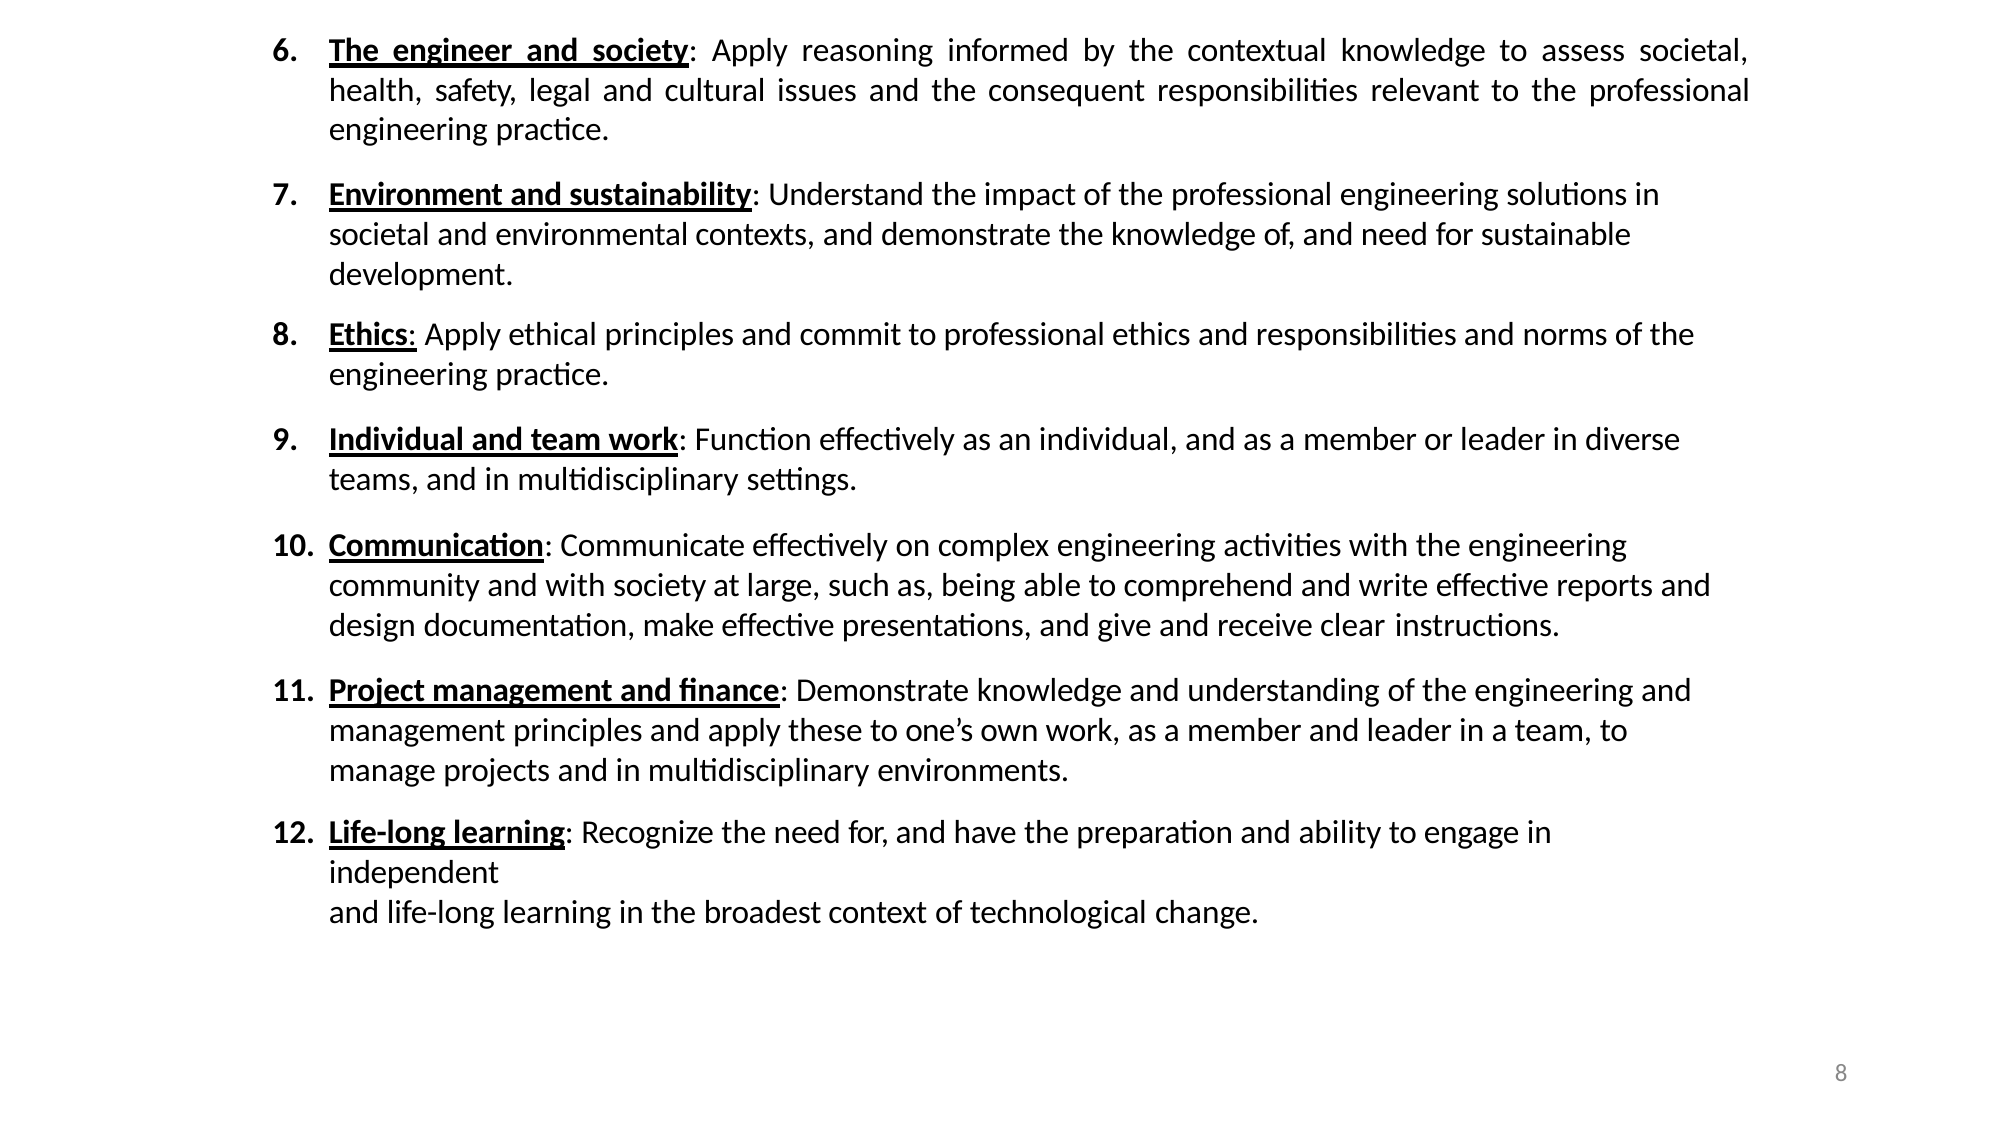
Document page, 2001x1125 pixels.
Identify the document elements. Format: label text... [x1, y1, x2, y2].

text_box 6 [1828, 1060, 1854, 1087]
text_box The engineer and society: Apply reasoning informed by the contextual knowledge to assess societal, health, safety, legal and cultural issues and the consequent responsibilities relevant to the professional engineering practice. Environment and sustainability: Understand the impact of the professional engineering solutions in societal and environmental contexts, and demonstrate the knowledge of, and need for sustainable development. Ethics: Apply ethical principles and commit to professional ethics and responsibilities and norms of the engineering practice. Individual and team work: Function effectively as an individual, and as a member or leader in diverse teams, and in multidisciplinary settings. Communication: Communicate effectively on complex engineering activities with the engineering community and with society at large, such as, being able to comprehend and write effective reports and design documentation, make effective presentations, and give and receive clear instructions. Project management and finance: Demonstrate knowledge and understanding of the engineering and management principles and apply these to one’s own work, as a member and leader in a team, to manage projects and in multidisciplinary environments. Life-long learning: Recognize the need for, and have the preparation and ability to engage in independent and life-long learning in the broadest context of technological change. [270, 25, 1763, 931]
